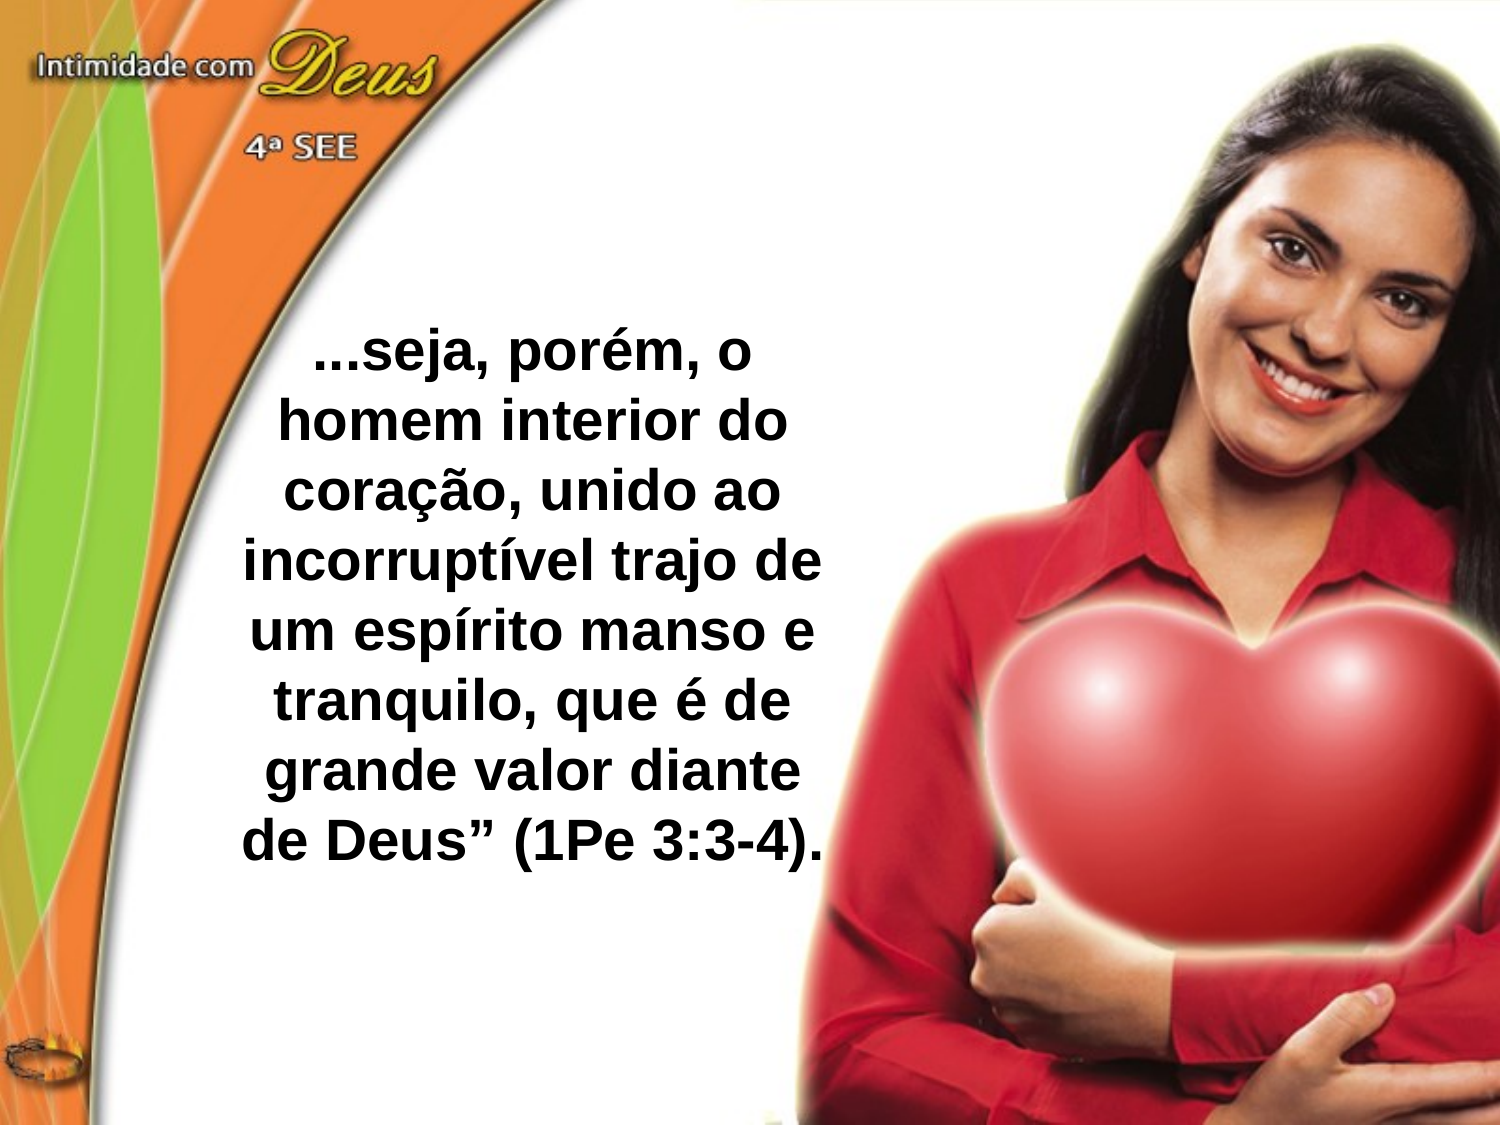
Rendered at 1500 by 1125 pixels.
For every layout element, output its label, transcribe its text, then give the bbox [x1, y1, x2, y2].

picture [0, 0, 1500, 1125]
text_box ...seja, porém, o homem interior do coração, unido ao incorruptível trajo de um espírito manso e tranquilo, que é de grande valor diante de Deus” (1Pe 3:3-4). [210, 304, 856, 880]
